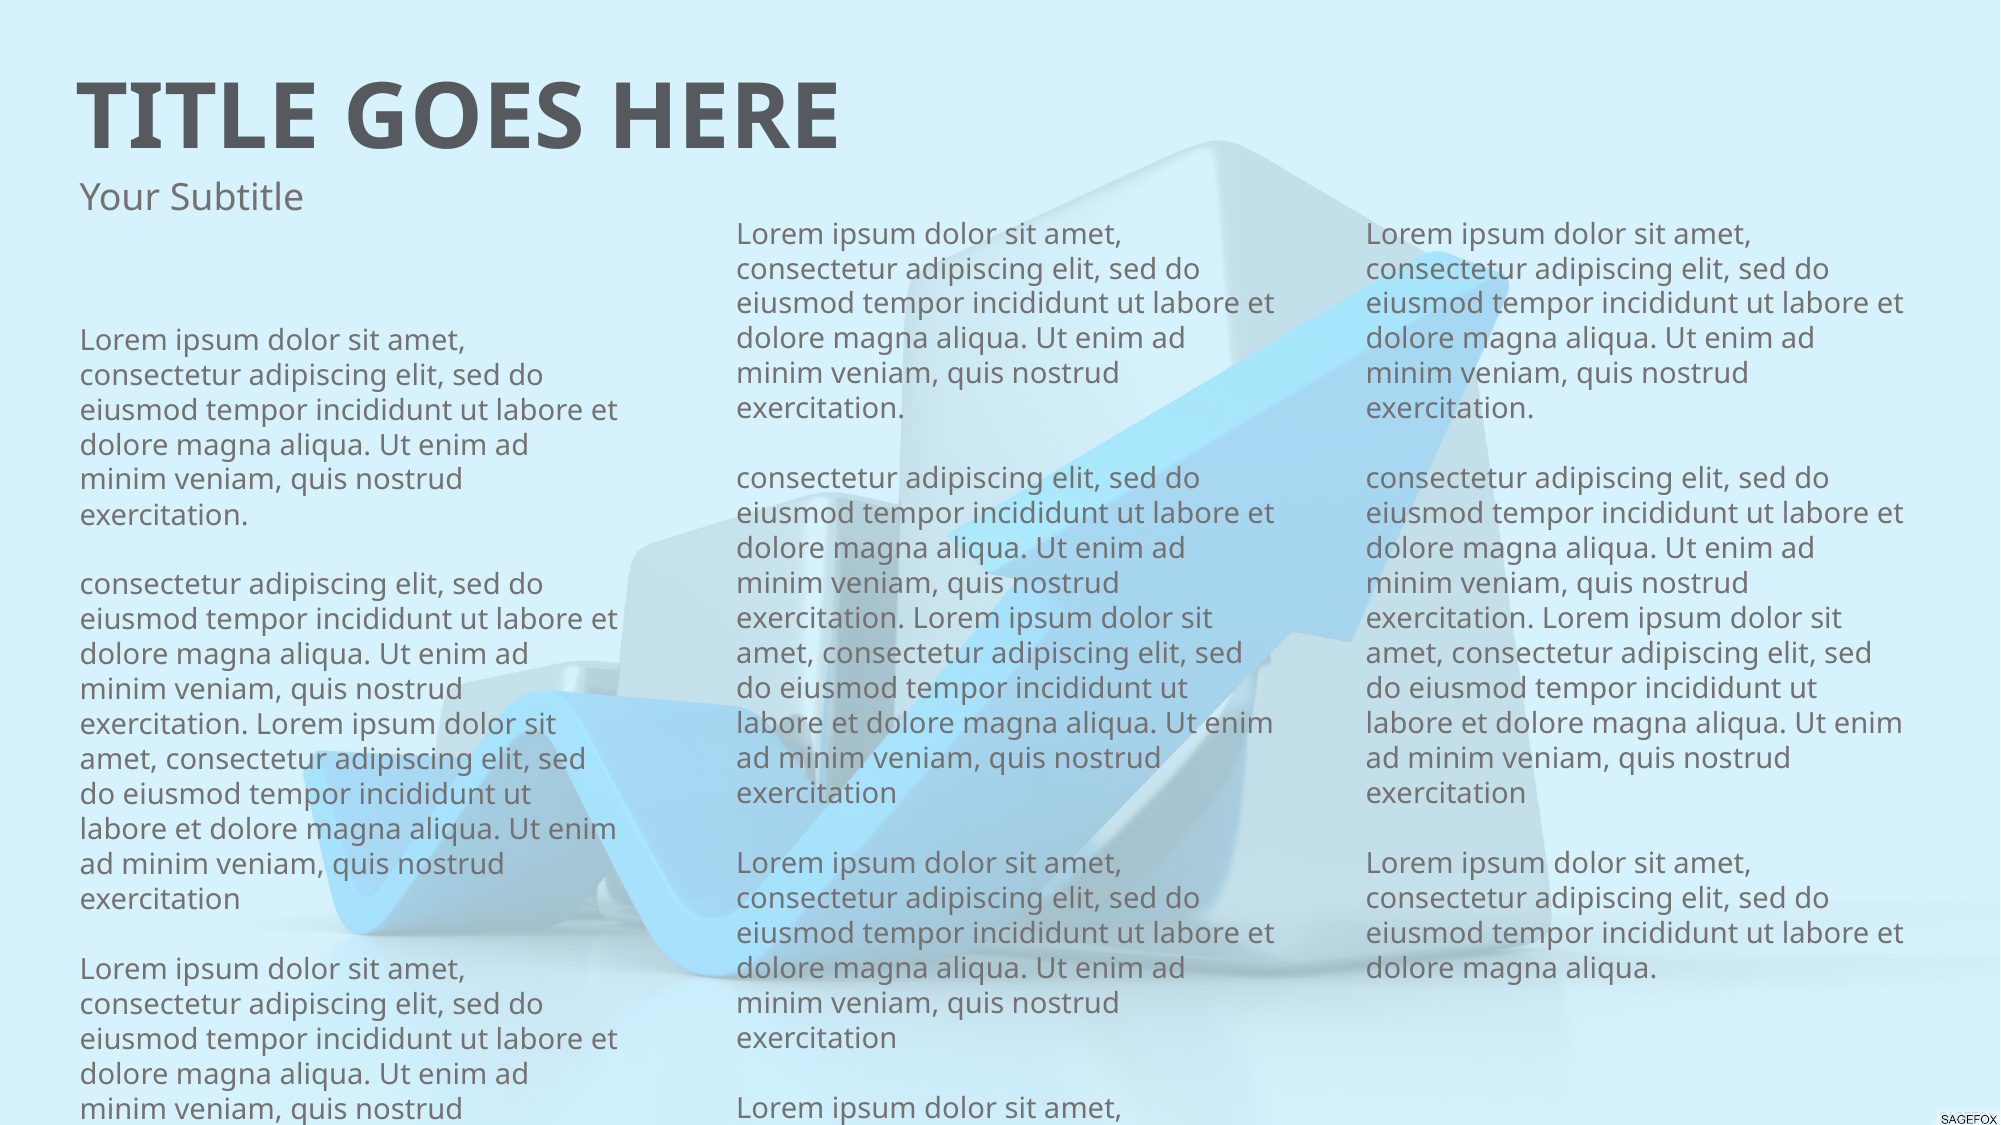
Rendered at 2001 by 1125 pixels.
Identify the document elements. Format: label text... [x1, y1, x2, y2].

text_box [60, 49, 1020, 227]
text_box Lorem ipsum dolor sit amet, consectetur adipiscing elit, sed do eiusmod tempor incididunt ut labore et dolore magna aliqua. Ut enim ad minim veniam, quis nostrud exercitation. consectetur adipiscing elit, sed do eiusmod tempor incididunt ut labore et dolore magna aliqua. Ut enim ad minim veniam, quis nostrud exercitation. Lorem ipsum dolor sit amet, consectetur adipiscing elit, sed do eiusmod tempor incididunt ut labore et dolore magna aliqua. Ut enim ad minim veniam, quis nostrud exercitation Lorem ipsum dolor sit amet, consectetur adipiscing elit, sed do eiusmod tempor incididunt ut labore et dolore magna aliqua. Ut enim ad minim veniam, quis nostrud exercitation Lorem ipsum dolor sit amet, consectetur adipiscing elit, sed do eiusmod. [721, 207, 1292, 1125]
picture [1938, 1114, 1999, 1125]
text_box Lorem ipsum dolor sit amet, consectetur adipiscing elit, sed do eiusmod tempor incididunt ut labore et dolore magna aliqua. Ut enim ad minim veniam, quis nostrud exercitation. consectetur adipiscing elit, sed do eiusmod tempor incididunt ut labore et dolore magna aliqua. Ut enim ad minim veniam, quis nostrud exercitation. Lorem ipsum dolor sit amet, consectetur adipiscing elit, sed do eiusmod tempor incididunt ut labore et dolore magna aliqua. Ut enim ad minim veniam, quis nostrud exercitation Lorem ipsum dolor sit amet, consectetur adipiscing elit, sed do eiusmod tempor incididunt ut labore et dolore magna aliqua. [1350, 207, 1921, 992]
text_box Lorem ipsum dolor sit amet, consectetur adipiscing elit, sed do eiusmod tempor incididunt ut labore et dolore magna aliqua. Ut enim ad minim veniam, quis nostrud exercitation. consectetur adipiscing elit, sed do eiusmod tempor incididunt ut labore et dolore magna aliqua. Ut enim ad minim veniam, quis nostrud exercitation. Lorem ipsum dolor sit amet, consectetur adipiscing elit, sed do eiusmod tempor incididunt ut labore et dolore magna aliqua. Ut enim ad minim veniam, quis nostrud exercitation Lorem ipsum dolor sit amet, consectetur adipiscing elit, sed do eiusmod tempor incididunt ut labore et dolore magna aliqua. Ut enim ad minim veniam, quis nostrud exercitation. [64, 313, 635, 1125]
